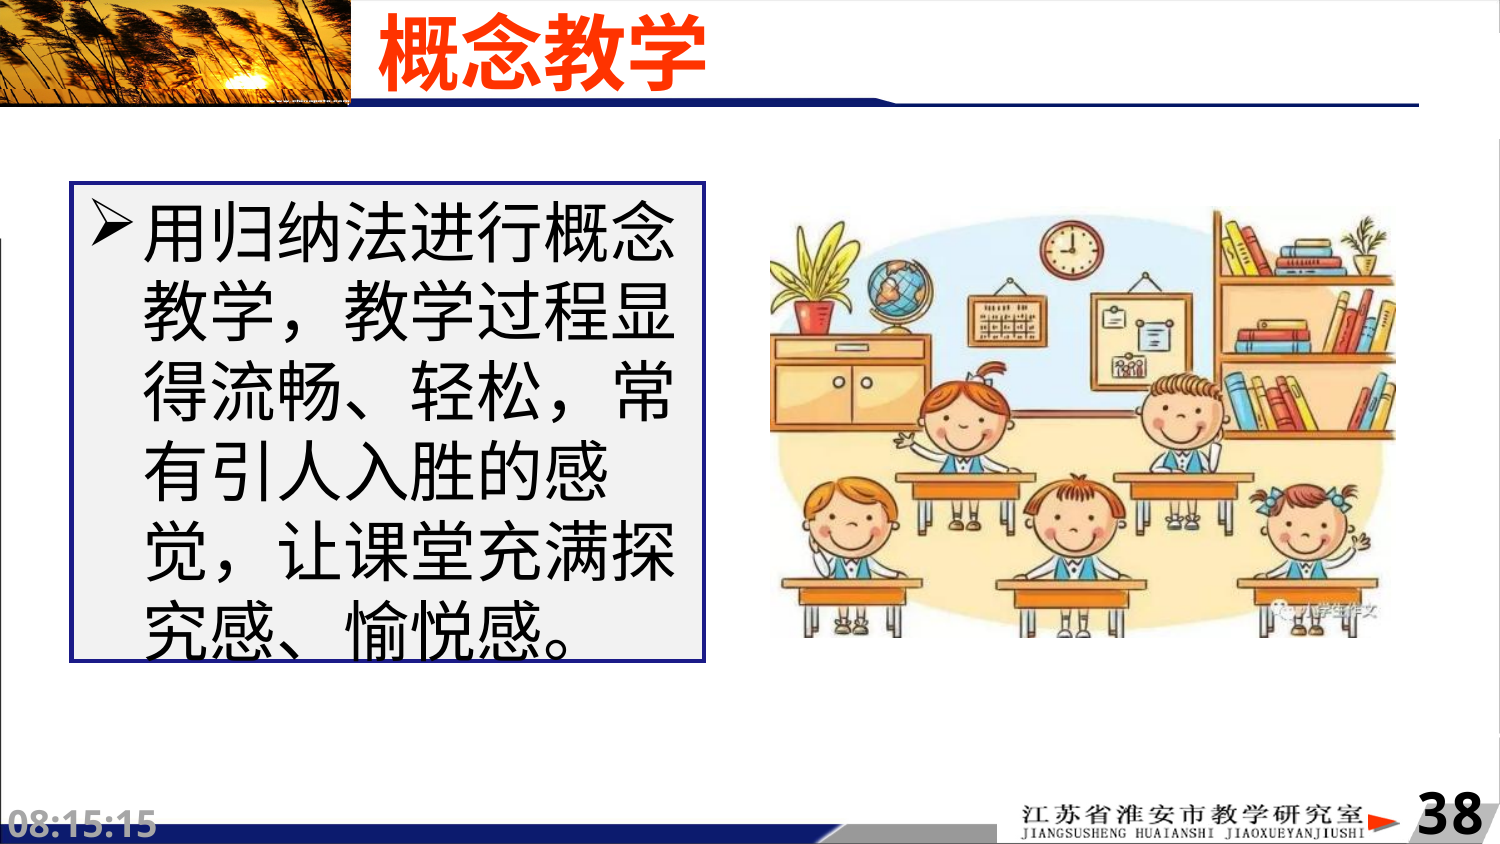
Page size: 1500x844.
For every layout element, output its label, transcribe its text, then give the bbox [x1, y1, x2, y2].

title 概念教学 [362, 0, 1413, 104]
list 用归纳法进行概念教学，教学过程显得流畅、轻松，常有引人入胜的感觉，让课堂充满探究感、愉悦感。 [71, 182, 705, 662]
picture [0, 0, 1500, 844]
